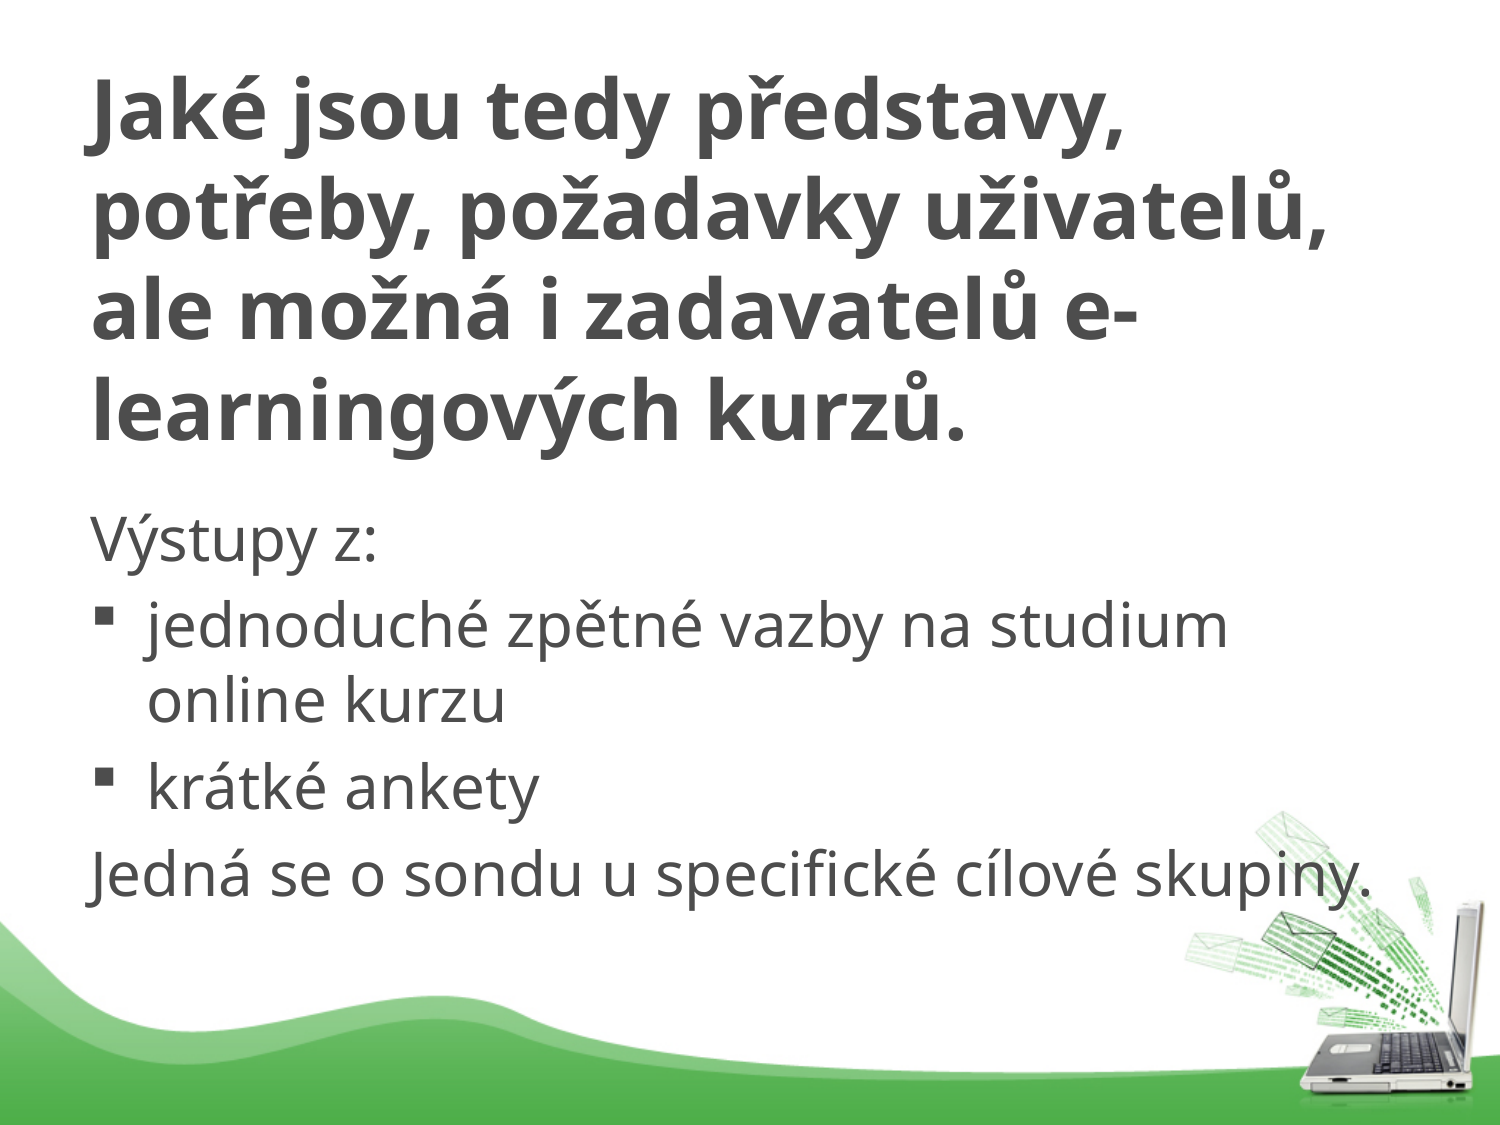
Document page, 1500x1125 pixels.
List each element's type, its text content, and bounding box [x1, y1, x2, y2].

picture [0, 0, 1500, 1125]
title Jaké jsou tedy představy, potřeby, požadavky uživatelů, ale možná i zadavatelů e-learningových kurzů. [75, 45, 1425, 468]
list Výstupy z: jednoduché zpětné vazby na studium online kurzu krátké ankety Jedná se o sondu u specifické cílové skupiny. [75, 491, 1425, 958]
